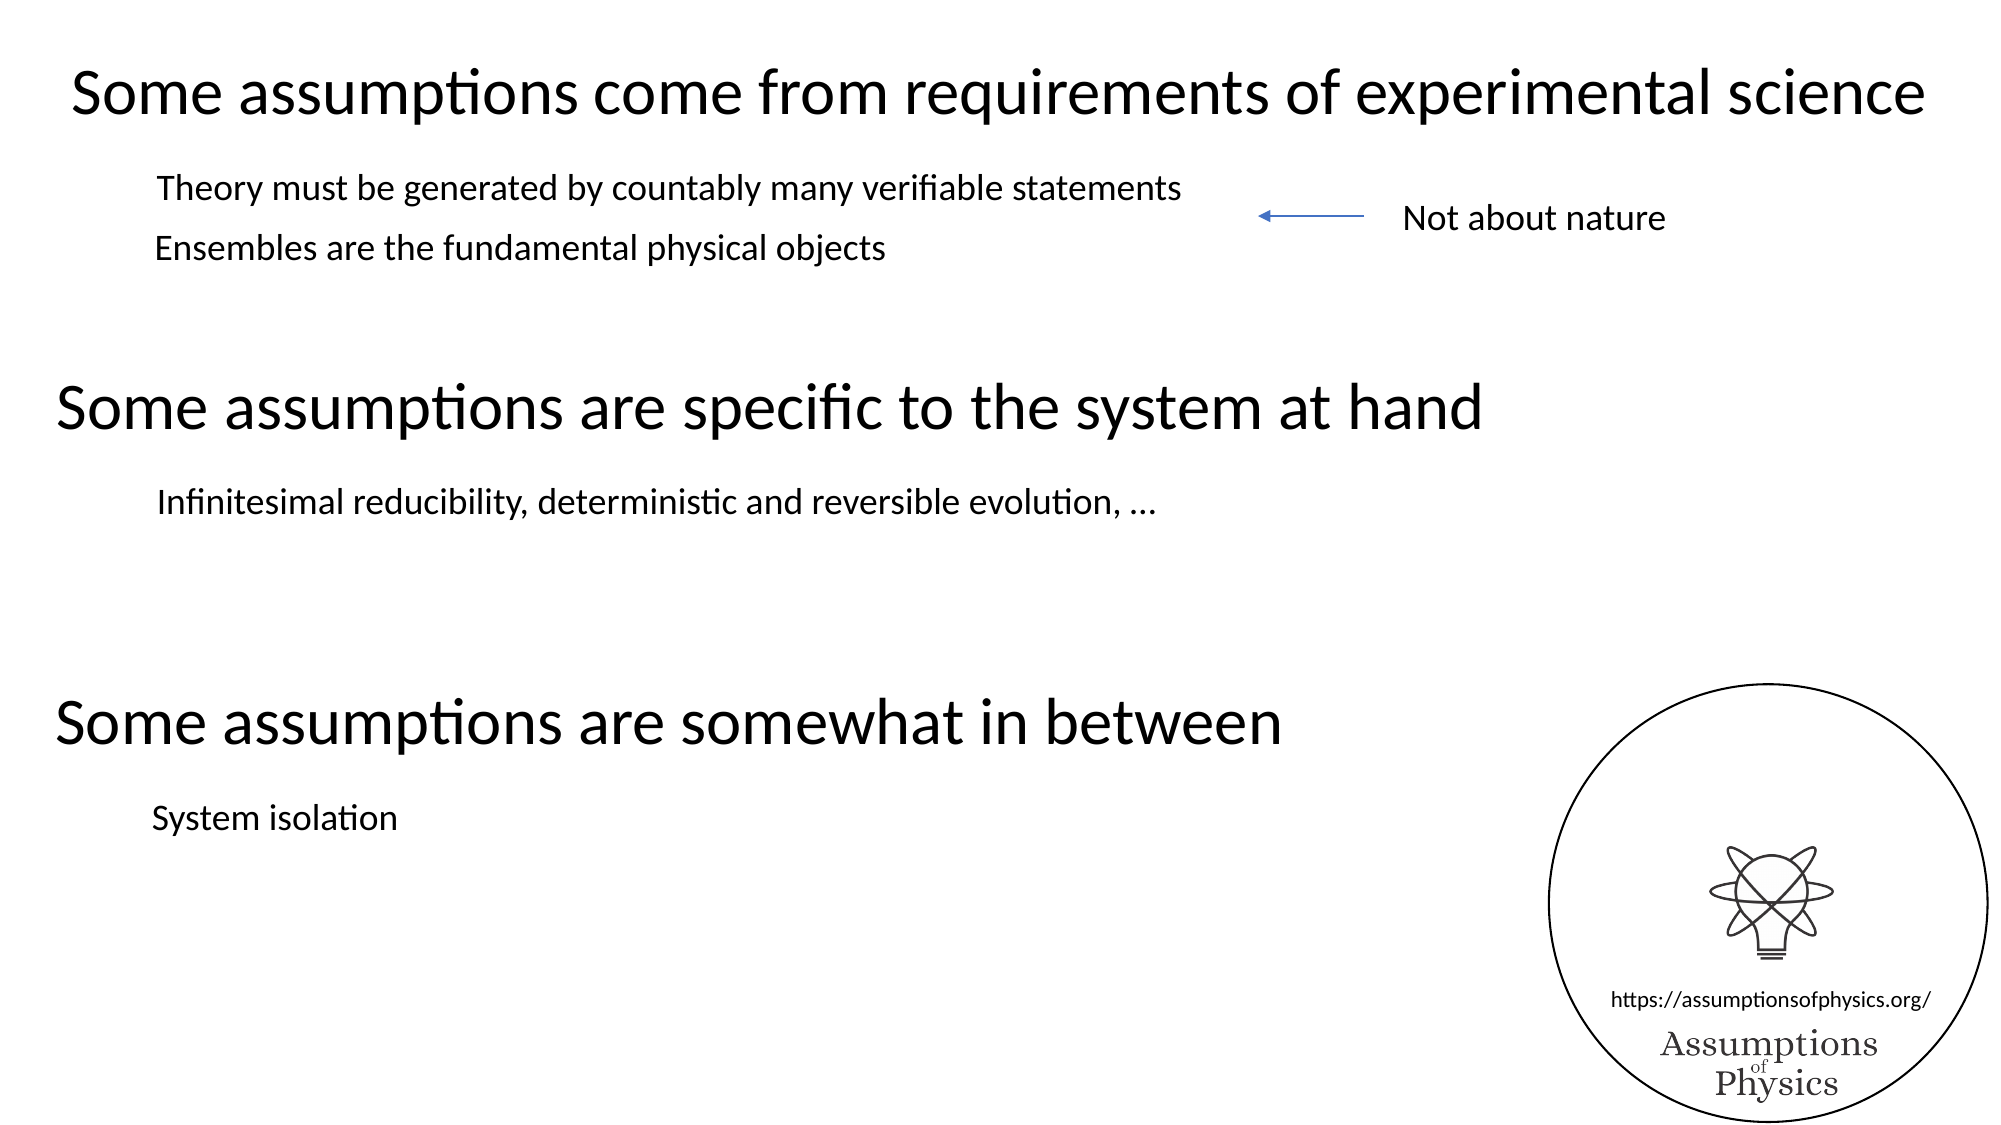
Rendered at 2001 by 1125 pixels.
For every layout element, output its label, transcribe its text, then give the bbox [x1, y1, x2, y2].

picture [1709, 846, 1834, 960]
text_box Infinitesimal reducibility, deterministic and reversible evolution, … [142, 469, 1173, 530]
text_box Ensembles are the fundamental physical objects [139, 216, 902, 276]
text_box Some assumptions are specific to the system at hand [42, 355, 1500, 451]
text_box Not about nature [1387, 185, 1682, 246]
picture [1660, 1029, 1877, 1103]
text_box Some assumptions are somewhat in between [40, 670, 1299, 766]
text_box System isolation [137, 785, 414, 845]
text_box Theory must be generated by countably many verifiable statements [141, 155, 1198, 216]
text_box Some assumptions come from requirements of experimental science [56, 40, 1944, 136]
